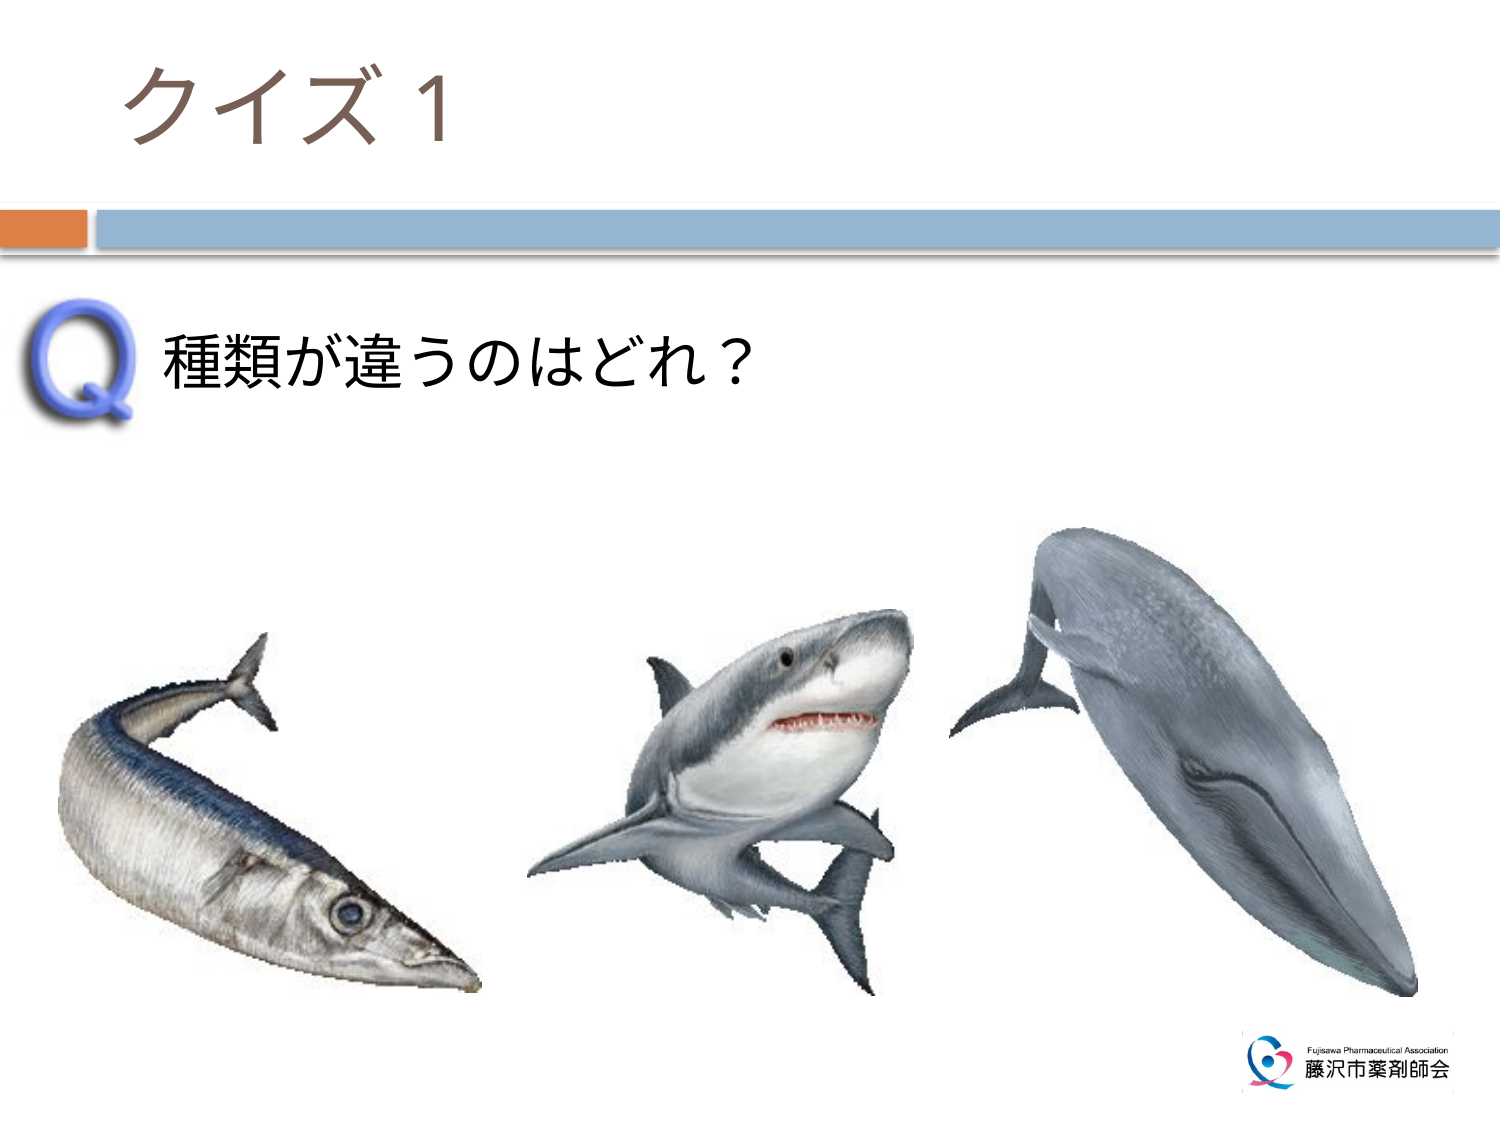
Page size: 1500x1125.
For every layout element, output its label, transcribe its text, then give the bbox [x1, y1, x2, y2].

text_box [0, 290, 157, 441]
picture [1241, 1030, 1454, 1093]
title クイズ1 [100, 37, 1438, 173]
picture [58, 632, 482, 993]
list 種類が違うのはどれ？ [147, 316, 1393, 992]
picture [948, 526, 1419, 997]
picture [526, 609, 915, 997]
